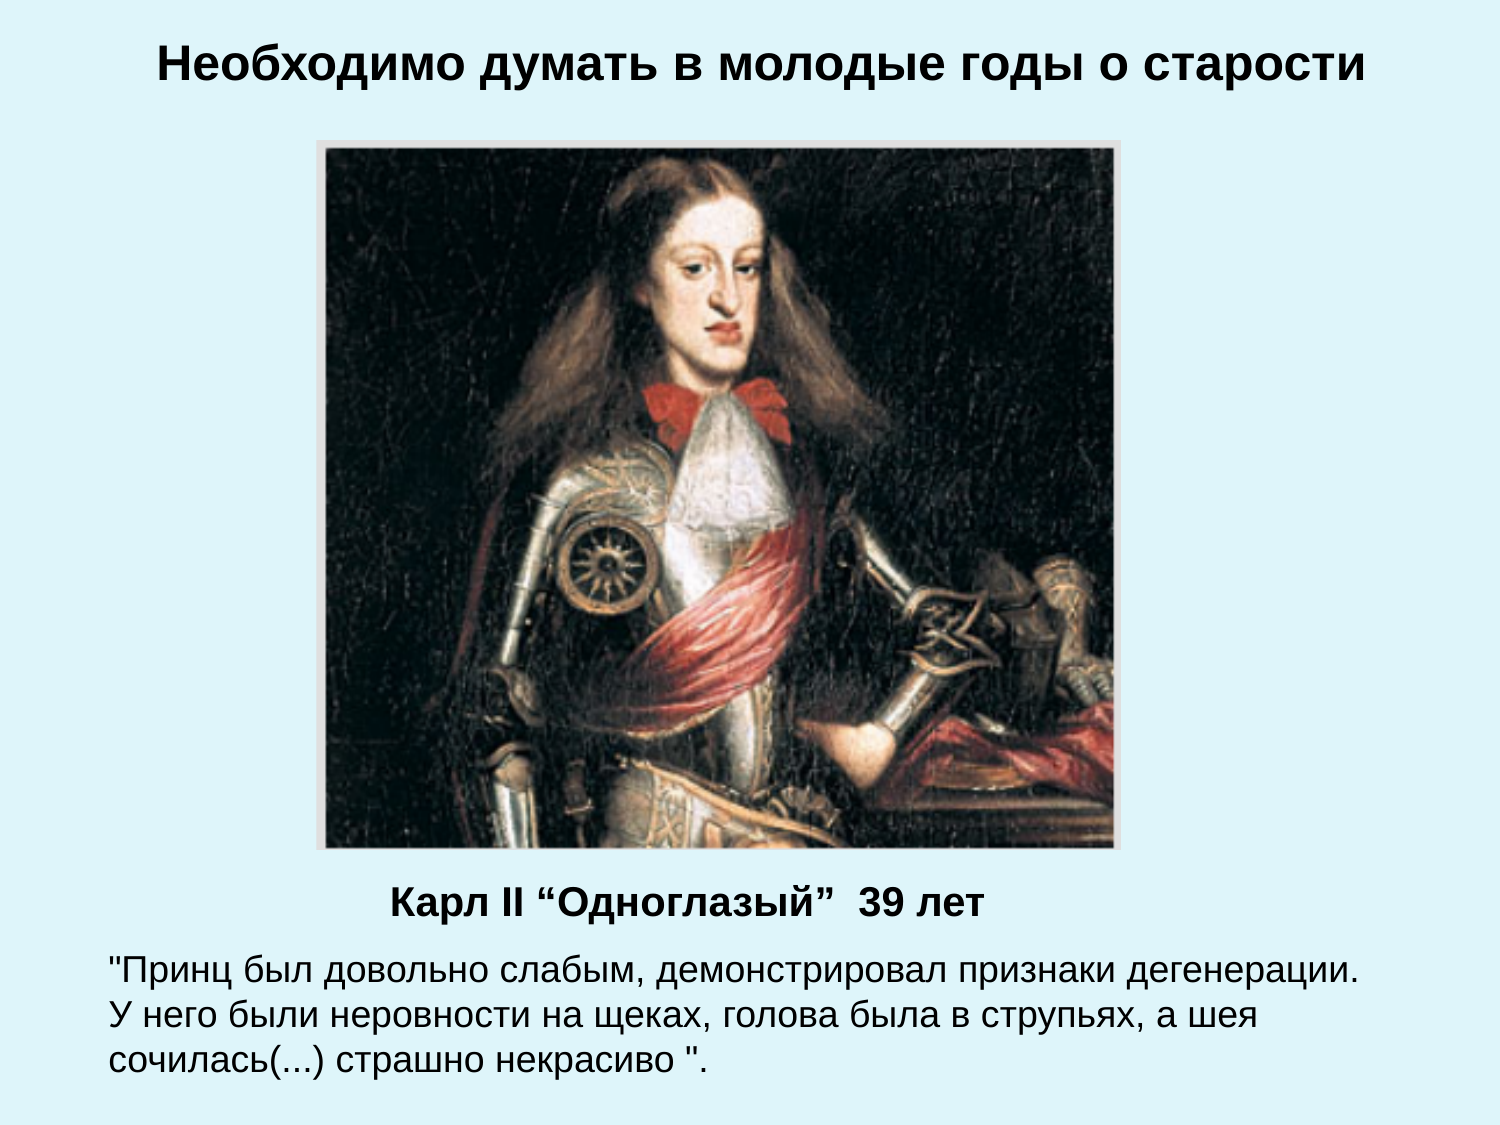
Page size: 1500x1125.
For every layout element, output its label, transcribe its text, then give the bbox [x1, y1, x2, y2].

text_box "Принц был довольно слабым, демонстрировал признаки дегенерации. У него были неровности на щеках, голова была в струпьях, а шея сочилась(...) страшно некрасиво ". [93, 937, 1405, 1088]
picture [316, 140, 1122, 850]
text_box Необходимо думать в молодые годы о старости [93, 23, 1430, 99]
text_box Карл II “Одноглазый” 39 лет [375, 890, 1143, 932]
